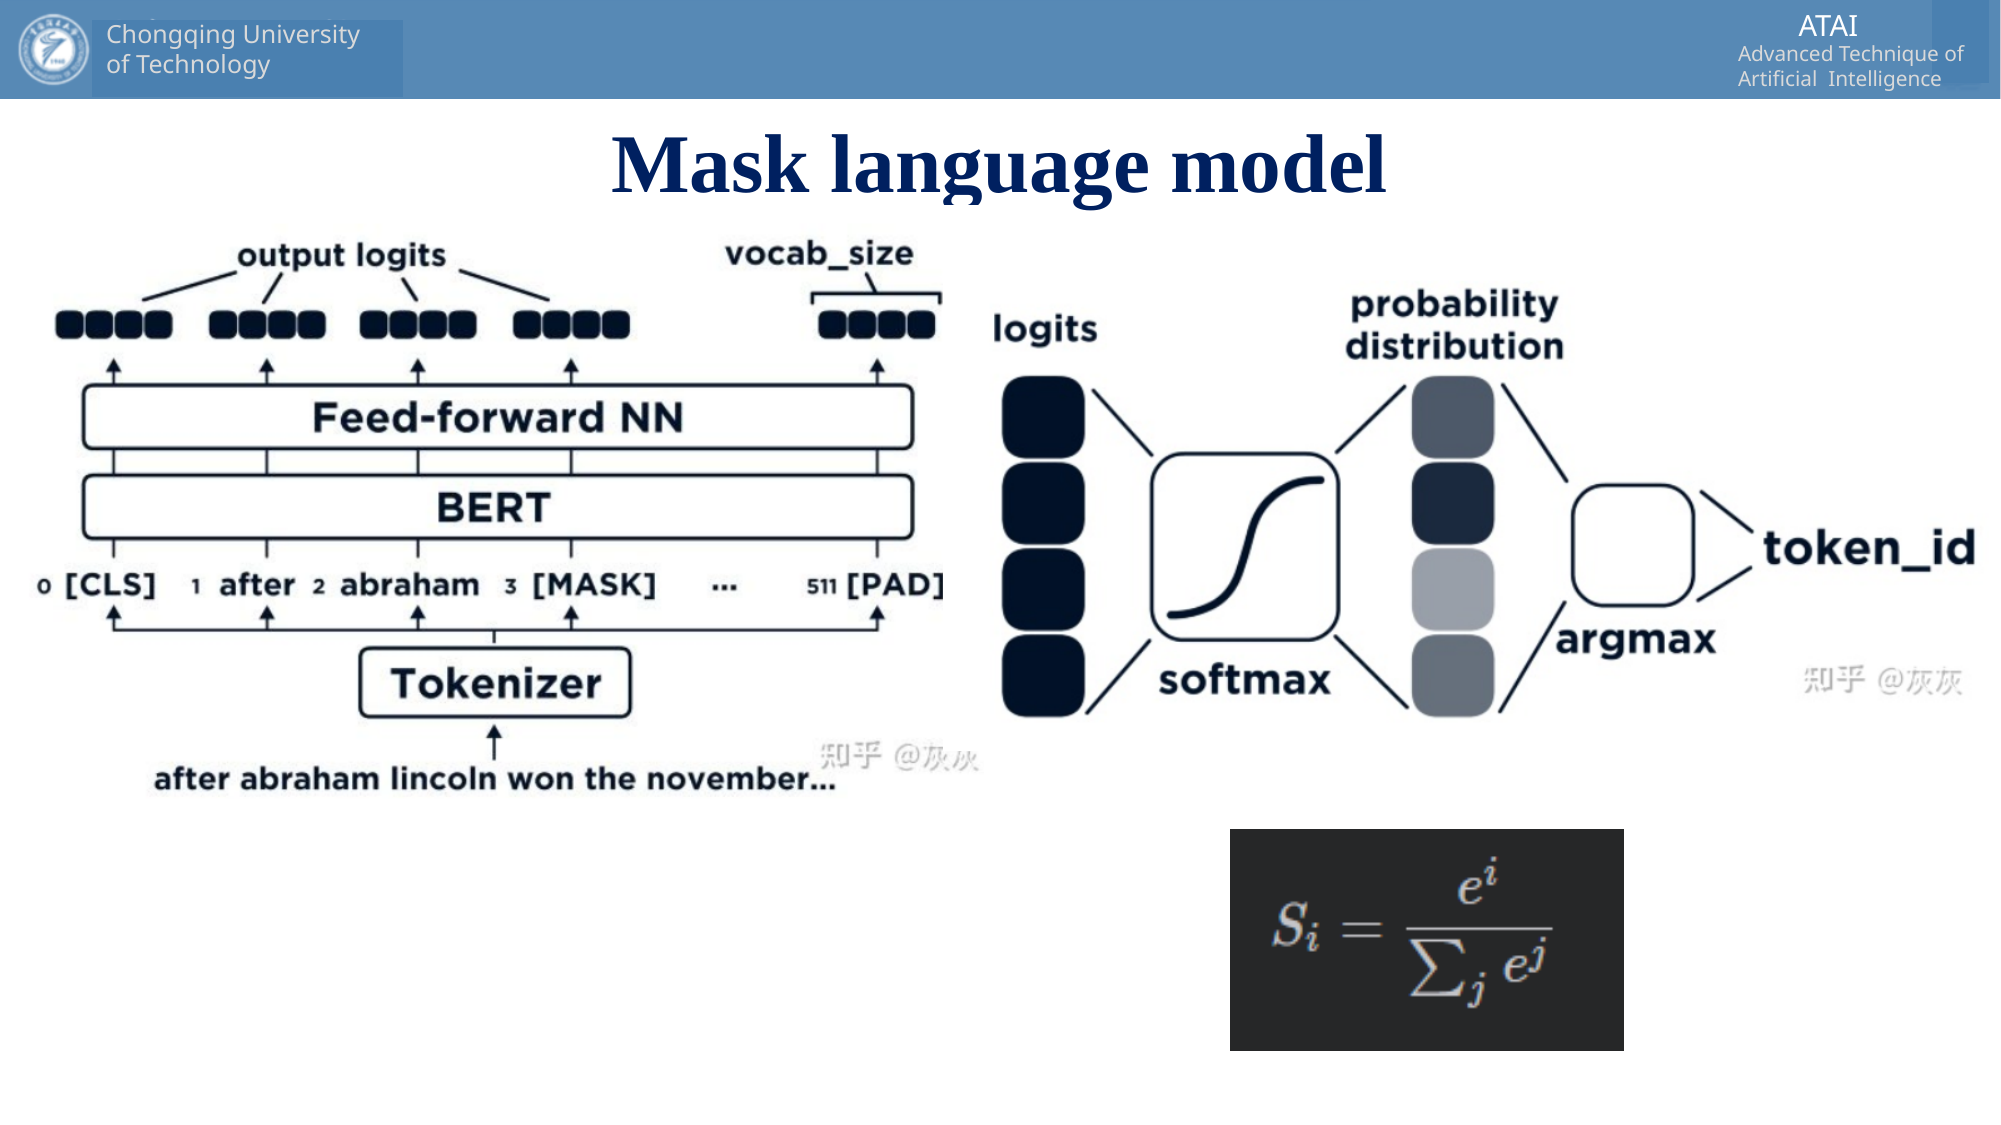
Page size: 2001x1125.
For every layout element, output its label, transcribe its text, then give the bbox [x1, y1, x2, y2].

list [17, 205, 984, 807]
picture [943, 261, 2000, 751]
picture [1932, 0, 1989, 83]
picture [1230, 829, 1624, 1051]
picture [92, 20, 403, 97]
title Mask language model [137, 126, 1863, 206]
